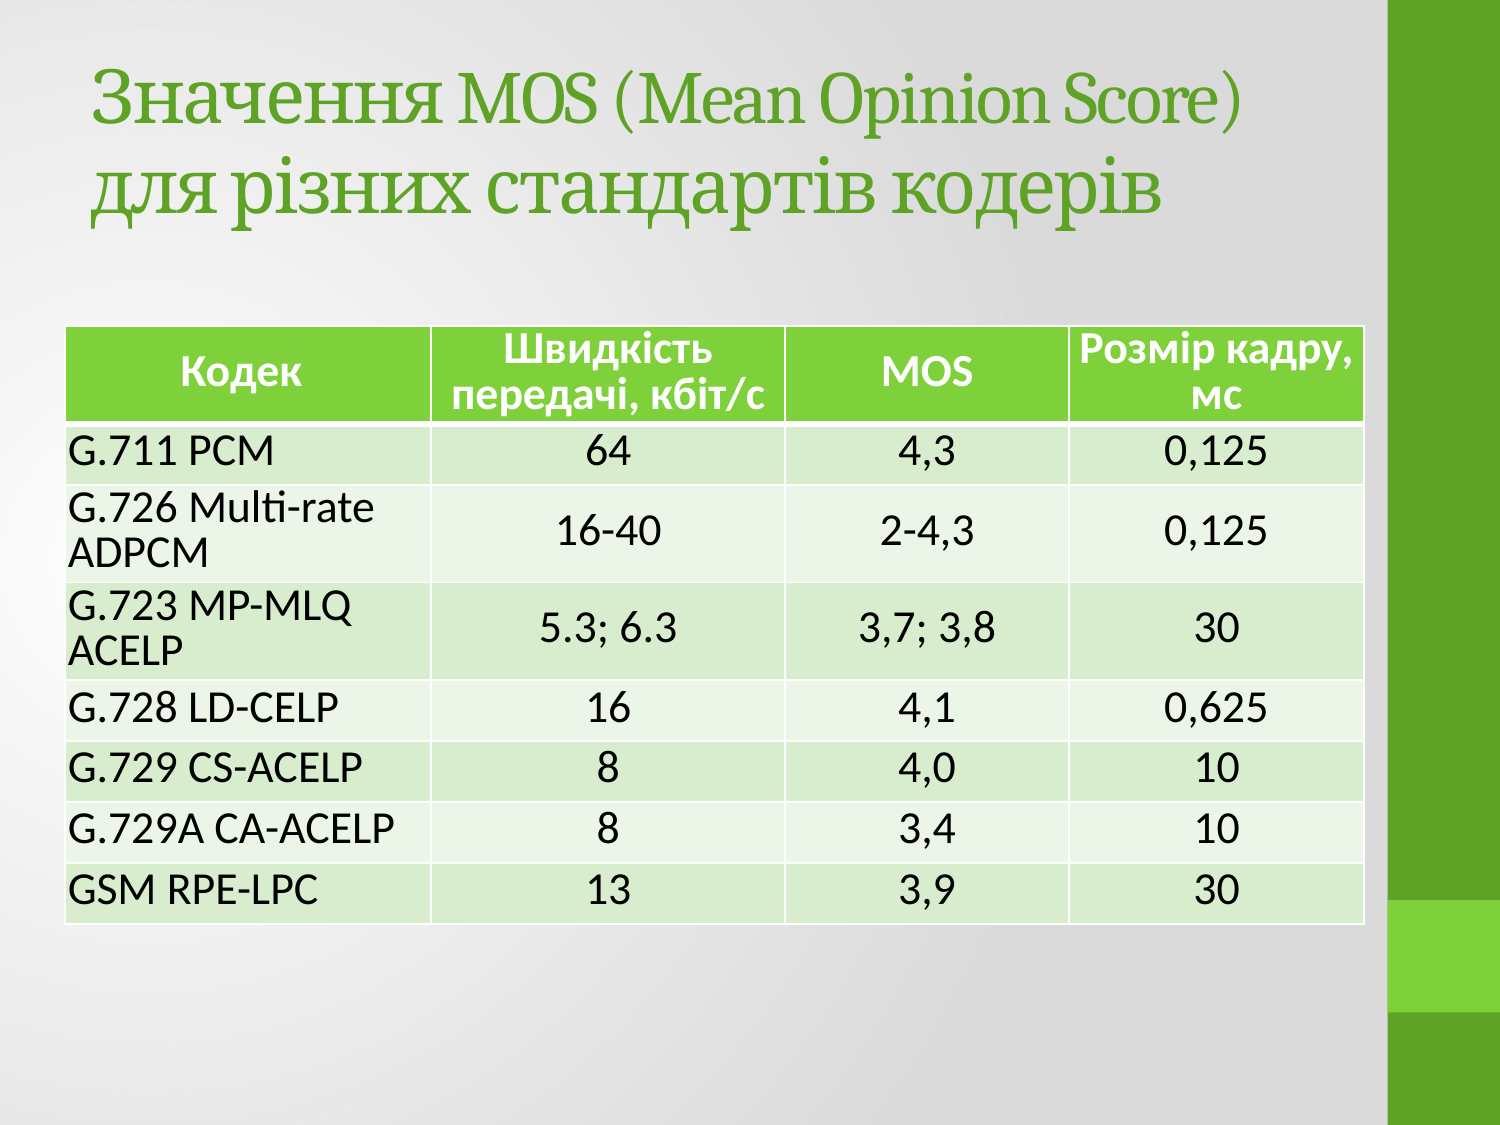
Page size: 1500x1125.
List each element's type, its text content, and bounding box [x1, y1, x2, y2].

table_cell 8 [432, 803, 784, 862]
table_cell 8 [432, 742, 784, 801]
table_cell G.726 Multi-rate ADPCM [66, 486, 430, 582]
table_header Розмір кадру, мс [1070, 327, 1363, 421]
table_cell G.729A CA-ACELP [66, 803, 430, 862]
table_cell G.723 MP-MLQ ACELP [66, 583, 430, 679]
table_cell 3,7; 3,8 [786, 583, 1068, 679]
table_cell 3,9 [786, 864, 1068, 923]
table_cell GSM RPE-LPC [66, 864, 430, 923]
table_cell 64 [432, 427, 784, 484]
table_cell 0,625 [1070, 681, 1363, 740]
table_cell 30 [1070, 583, 1363, 679]
table_header Швидкість передачі, кбіт/с [432, 327, 784, 421]
table_cell 16 [432, 681, 784, 740]
table_cell 0,125 [1070, 486, 1363, 582]
table_cell 3,4 [786, 803, 1068, 862]
table_cell 4,0 [786, 742, 1068, 801]
table_cell G.728 LD-CELP [66, 681, 430, 740]
table_cell 5.3; 6.3 [432, 583, 784, 679]
table_header Кодек [66, 327, 430, 421]
table_cell 10 [1070, 803, 1363, 862]
table_cell 10 [1070, 742, 1363, 801]
table_cell G.729 CS-ACELP [66, 742, 430, 801]
table_cell G.711 РСМ [66, 427, 430, 484]
table_header MOS [786, 327, 1068, 421]
table_cell 13 [432, 864, 784, 923]
table_cell 16-40 [432, 486, 784, 582]
table_cell 4,3 [786, 427, 1068, 484]
table_cell 30 [1070, 864, 1363, 923]
title Значення MOS (Mean Opinion Score) для різних стандартів кодерів [75, 45, 1325, 233]
table_cell 0,125 [1070, 427, 1363, 484]
table_cell 2-4,3 [786, 486, 1068, 582]
table_cell 4,1 [786, 681, 1068, 740]
